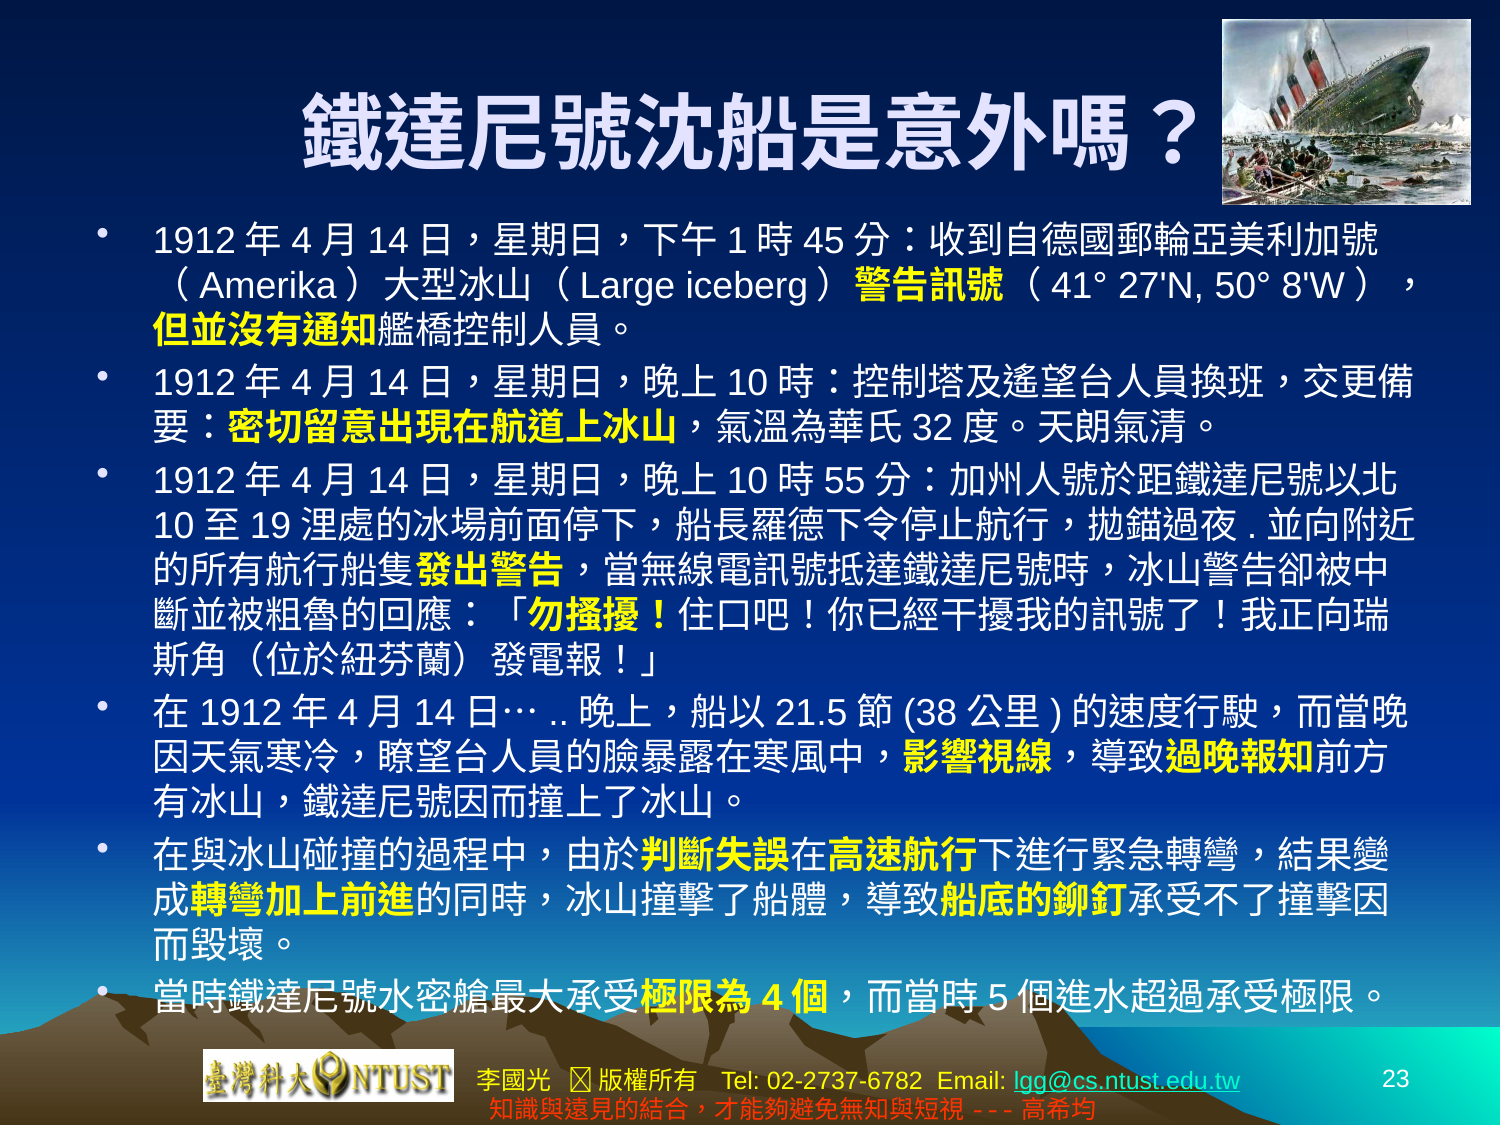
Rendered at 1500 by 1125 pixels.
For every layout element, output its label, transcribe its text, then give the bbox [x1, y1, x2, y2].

picture [1222, 18, 1471, 205]
picture [203, 1049, 454, 1102]
title 鐵達尼號沈船是意外嗎？ [82, 36, 1218, 207]
list 1912年4月14日，星期日，下午1時45分：收到自德國郵輪亞美利加號（Amerika）大型冰山（Large iceberg）警告訊號（41° 27'N, 50° 8'W），但並沒有通知艦橋控制人員。 1912年4月14日，星期日，晚上10時：控制塔及遙望台人員換班，交更備要：密切留意出現在航道上冰山，氣溫為華氏32度。天朗氣清。 1912年4月14日，星期日，晚上10時55分：加州人號於距鐵達尼號以北10至19浬處的冰場前面停下，船長羅德下令停止航行，拋錨過夜.並向附近的所有航行船隻發出警告，當無線電訊號抵達鐵達尼號時，冰山警告卻被中斷並被粗魯的回應：「勿搔擾！住口吧！你已經干擾我的訊號了！我正向瑞斯角（位於紐芬蘭）發電報！」 在1912年4月14日…..晚上，船以21.5節(38公里)的速度行駛，而當晚因天氣寒冷，瞭望台人員的臉暴露在寒風中，影響視線，導致過晚報知前方有冰山，鐵達尼號因而撞上了冰山。 在與冰山碰撞的過程中，由於判斷失誤在高速航行下進行緊急轉彎，結果變成轉彎加上前進的同時，冰山撞擊了船體，導致船底的鉚釘承受不了撞擊因而毀壞。 當時鐵達尼號水密艙最大承受極限為4個，而當時5個進水超過承受極限。 [81, 207, 1432, 1012]
slide_number 23 [1074, 1024, 1426, 1101]
